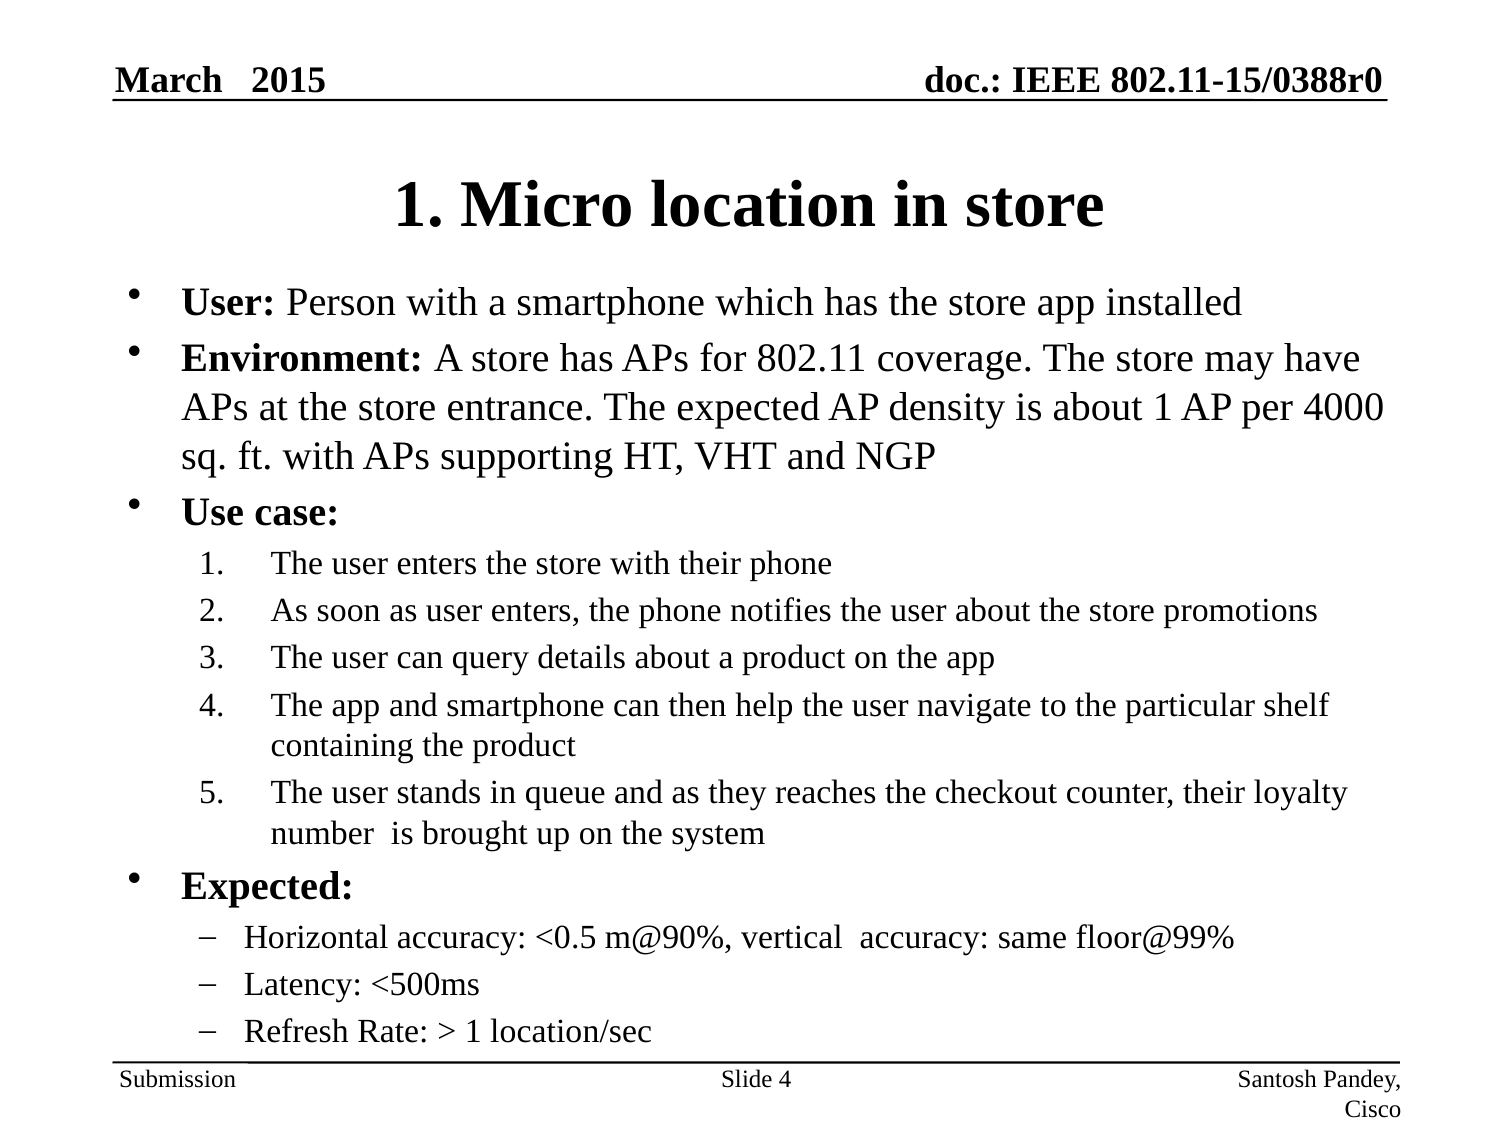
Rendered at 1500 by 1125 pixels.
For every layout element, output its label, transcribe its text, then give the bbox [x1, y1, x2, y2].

list User: Person with a smartphone which has the store app installed Environment: A store has APs for 802.11 coverage. The store may have APs at the store entrance. The expected AP density is about 1 AP per 4000 sq. ft. with APs supporting HT, VHT and NGP Use case: The user enters the store with their phone As soon as user enters, the phone notifies the user about the store promotions The user can query details about a product on the app The app and smartphone can then help the user navigate to the particular shelf containing the product The user stands in queue and as they reaches the checkout counter, their loyalty number is brought up on the system Expected: Horizontal accuracy: <0.5 m@90%, vertical accuracy: same floor@99% Latency: <500ms Refresh Rate: > 1 location/sec [112, 267, 1412, 1059]
slide_number Slide 4 [712, 1062, 800, 1093]
title 1. Micro location in store [112, 112, 1388, 267]
footer Santosh Pandey, Cisco [1223, 1062, 1402, 1093]
